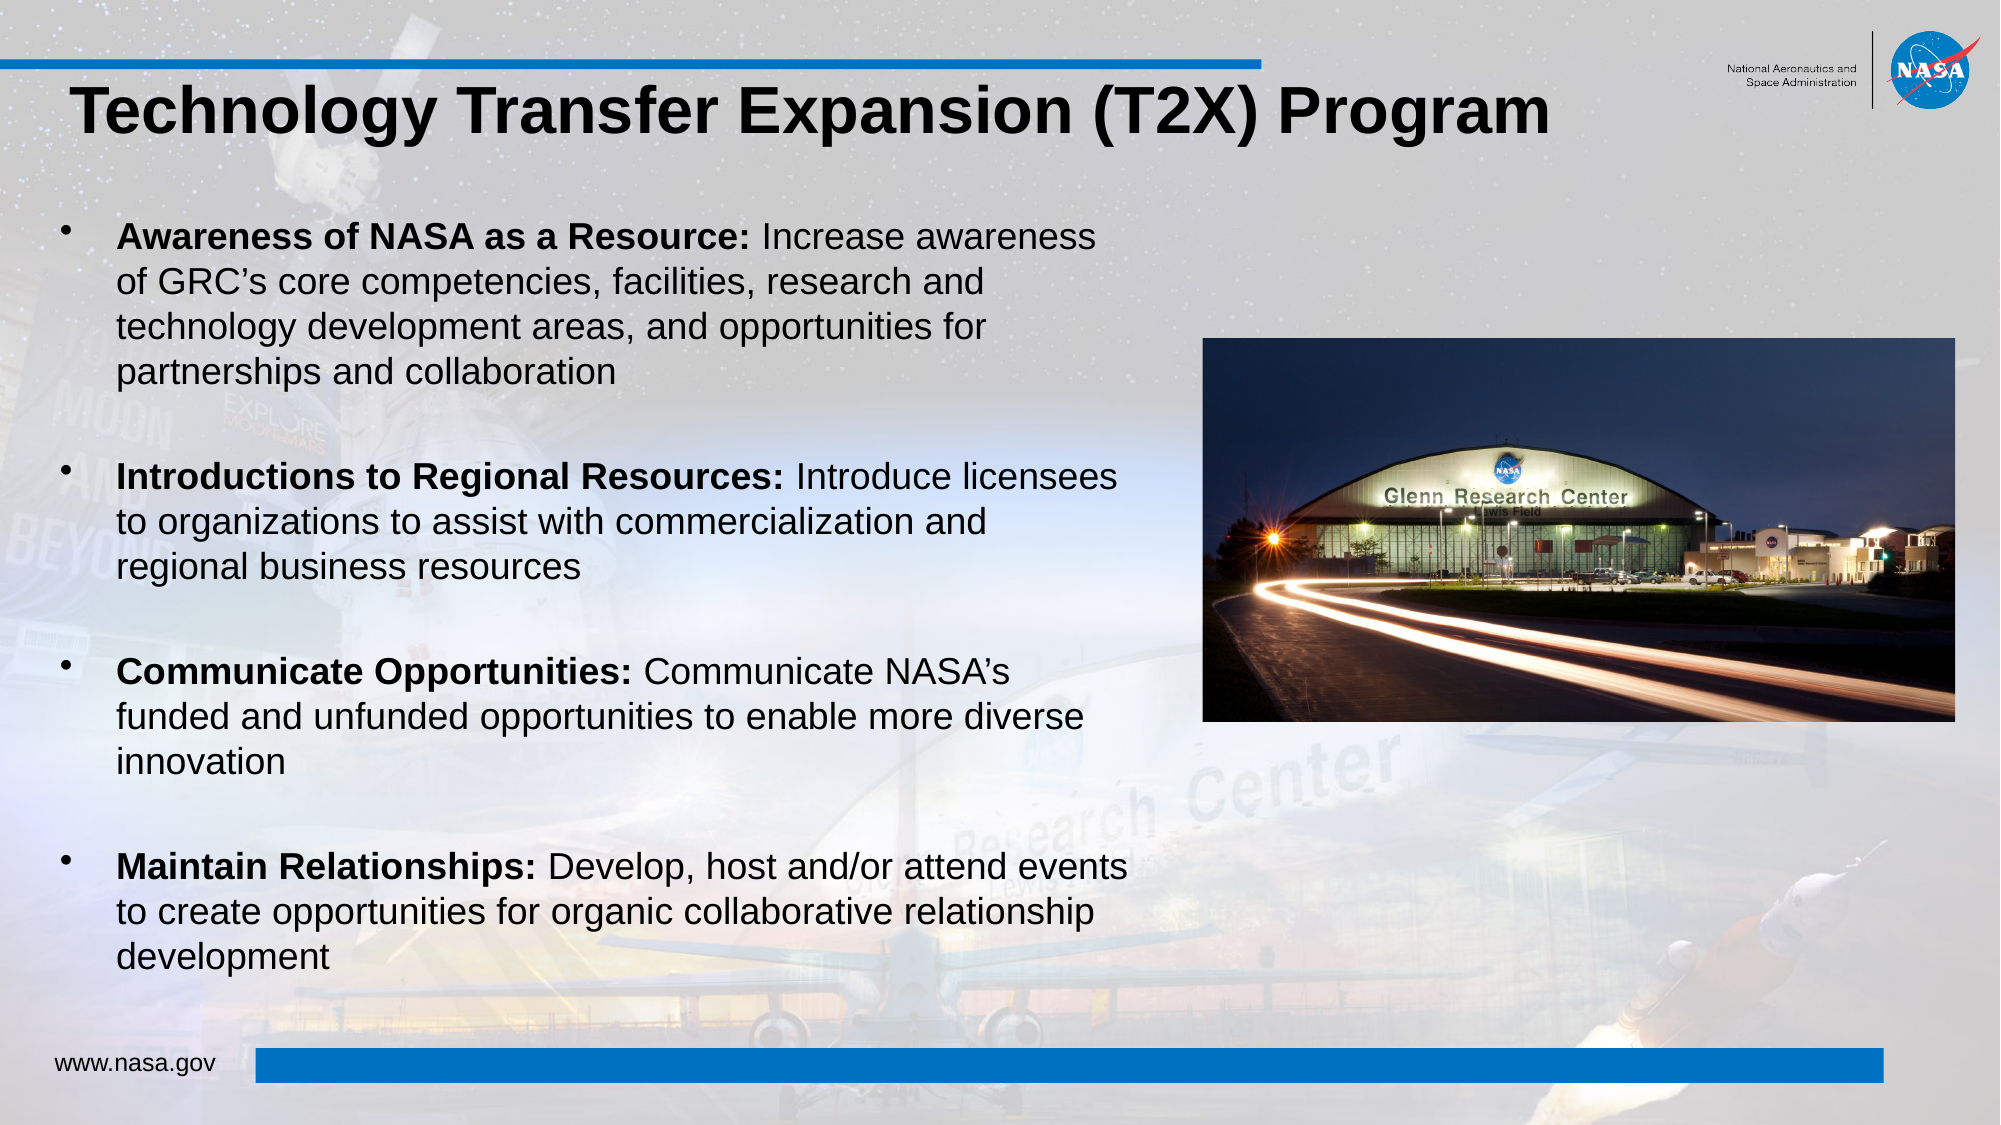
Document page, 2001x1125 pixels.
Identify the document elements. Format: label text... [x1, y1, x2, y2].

text_box [0, 58, 1263, 70]
title Technology Transfer Expansion (T2X) Program [54, 69, 1672, 156]
text_box Awareness of NASA as a Resource: Increase awareness of GRC’s core competencies, facilities, research and technology development areas, and opportunities for partnerships and collaboration Introductions to Regional Resources: Introduce licensees to organizations to assist with commercialization and regional business resources Communicate Opportunities: Communicate NASA’s funded and unfunded opportunities to enable more diverse innovation Maintain Relationships: Develop, host and/or attend events to create opportunities for organic collaborative relationship development [44, 204, 1146, 981]
picture [0, 0, 2000, 1125]
text_box [255, 1047, 1885, 1084]
